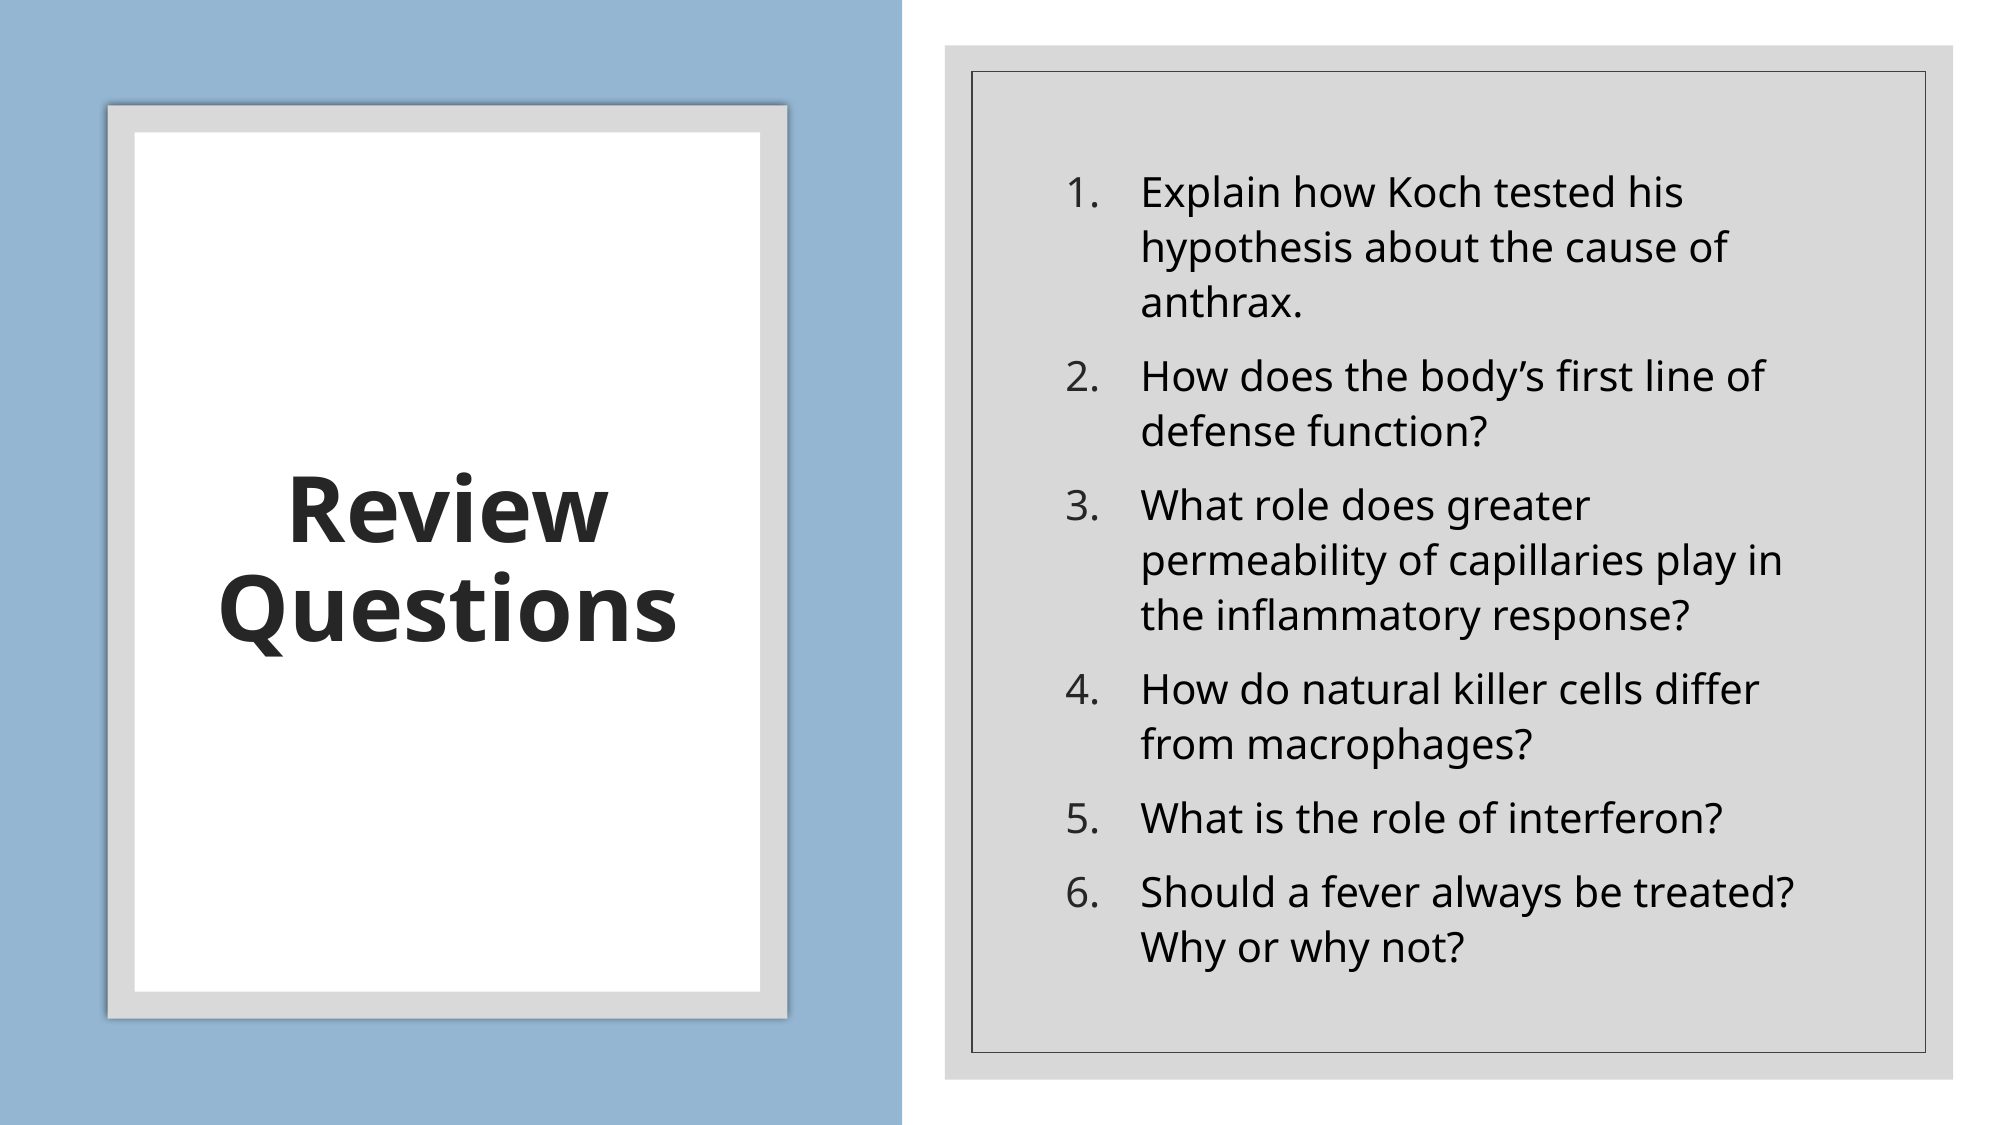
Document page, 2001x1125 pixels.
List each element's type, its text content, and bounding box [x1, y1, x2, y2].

text_box [903, 0, 2000, 1125]
text_box [107, 105, 788, 1019]
list Explain how Koch tested his hypothesis about the cause of anthrax. How does the body’s first line of defense function? What role does greater permeability of capillaries play in the inflammatory response? How do natural killer cells differ from macrophages? What is the role of interferon? Should a fever always be treated? Why or why not? [1050, 153, 1850, 1019]
text_box [971, 71, 1926, 1053]
title Review Questions [161, 194, 735, 931]
text_box [0, 0, 903, 1125]
text_box [944, 44, 1954, 1081]
text_box [134, 132, 761, 992]
